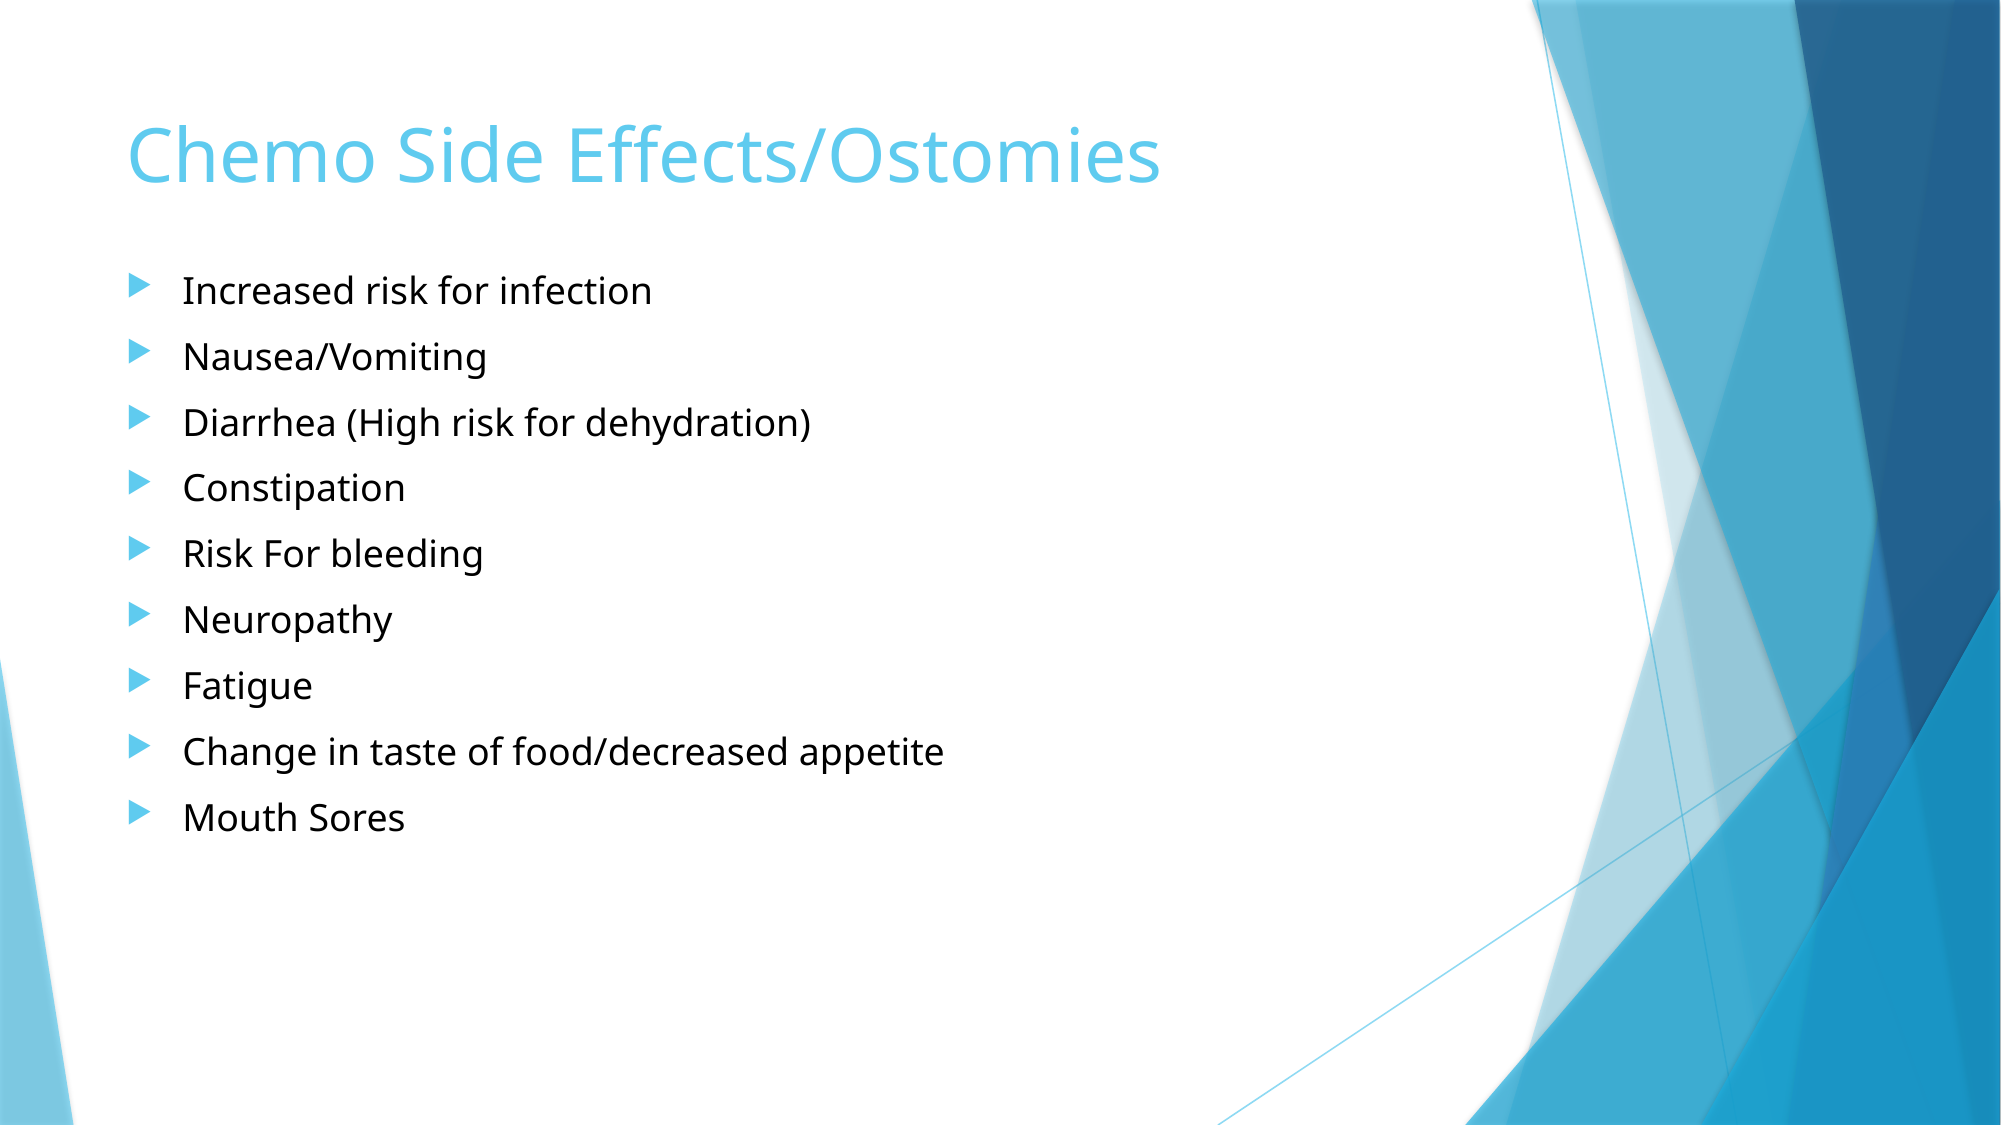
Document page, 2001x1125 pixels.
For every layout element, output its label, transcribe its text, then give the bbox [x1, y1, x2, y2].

list Increased risk for infection Nausea/Vomiting Diarrhea (High risk for dehydration) Constipation Risk For bleeding Neuropathy Fatigue Change in taste of food/decreased appetite Mouth Sores [111, 259, 1522, 991]
title Chemo Side Effects/Ostomies [111, 99, 1522, 259]
